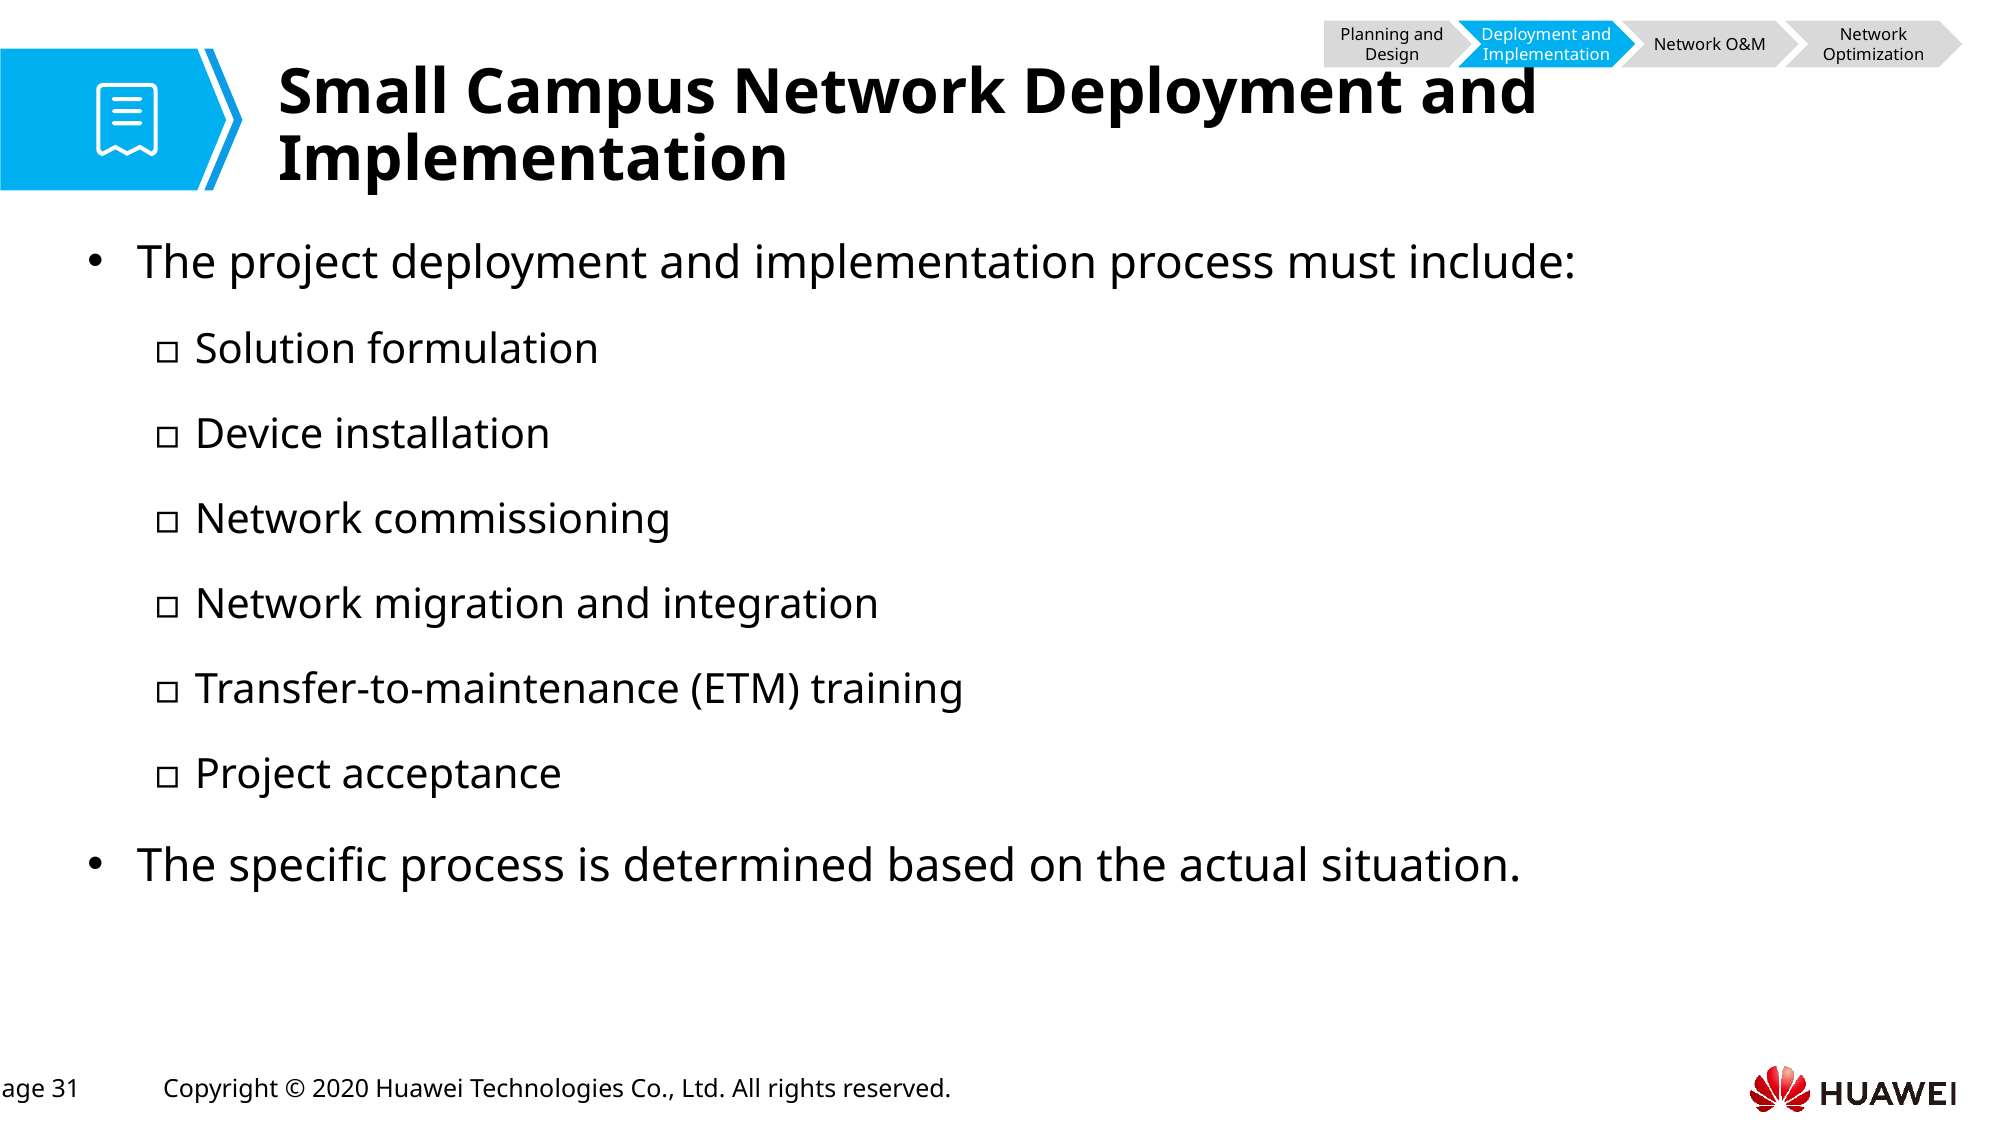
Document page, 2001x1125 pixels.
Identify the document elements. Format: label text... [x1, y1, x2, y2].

list The project deployment and implementation process must include: Solution formulation Device installation Network commissioning Network migration and integration Transfer-to-maintenance (ETM) training Project acceptance The specific process is determined based on the actual situation. [73, 203, 1930, 972]
picture [1750, 1066, 1956, 1112]
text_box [1324, 20, 1963, 68]
title Small Campus Network Deployment and Implementation [261, 73, 1930, 180]
